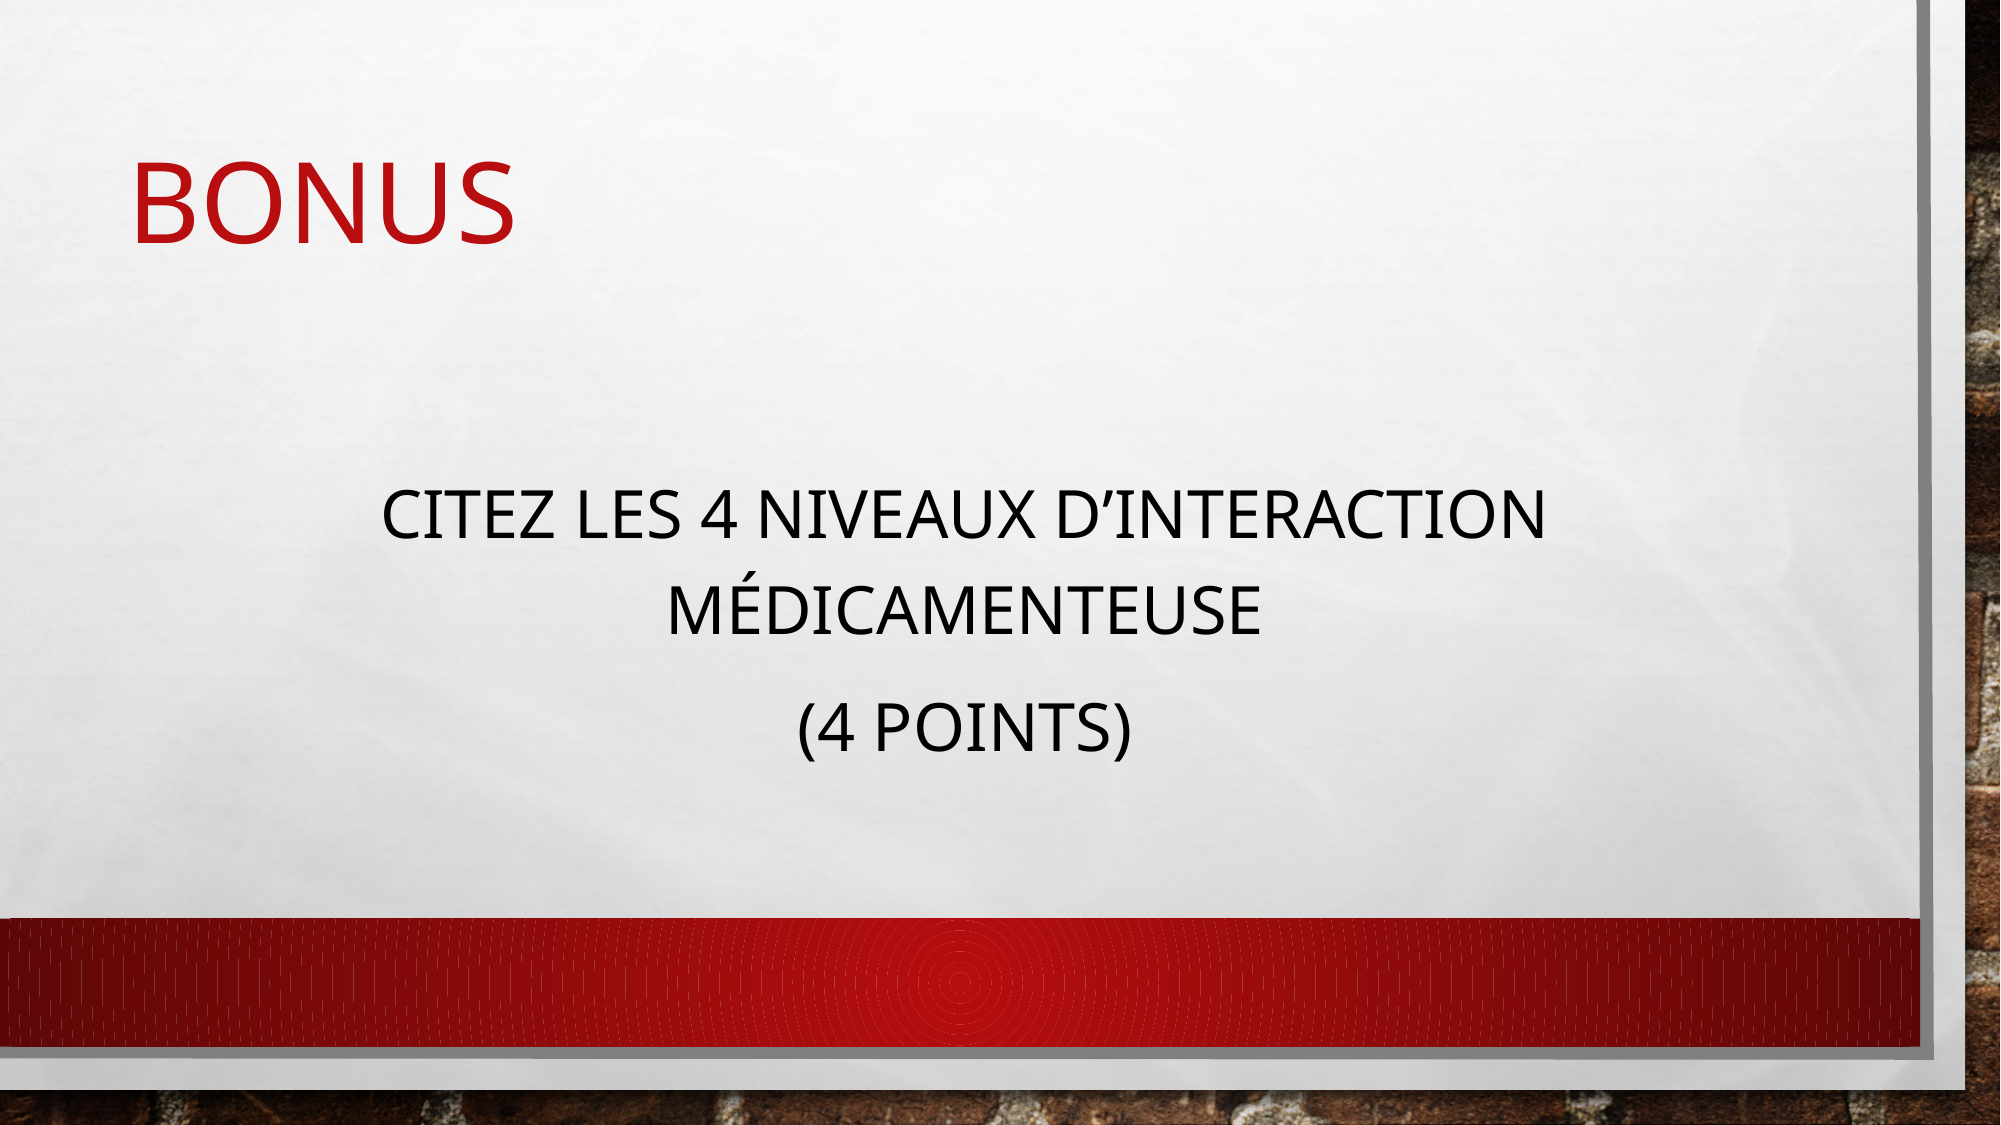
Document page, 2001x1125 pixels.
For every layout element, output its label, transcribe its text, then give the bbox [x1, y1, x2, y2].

list Citez les 4 niveaux d’interaction médicamenteuse (4 points) [112, 338, 1818, 882]
title Bonus [112, 112, 1818, 302]
picture [0, 0, 2000, 1125]
